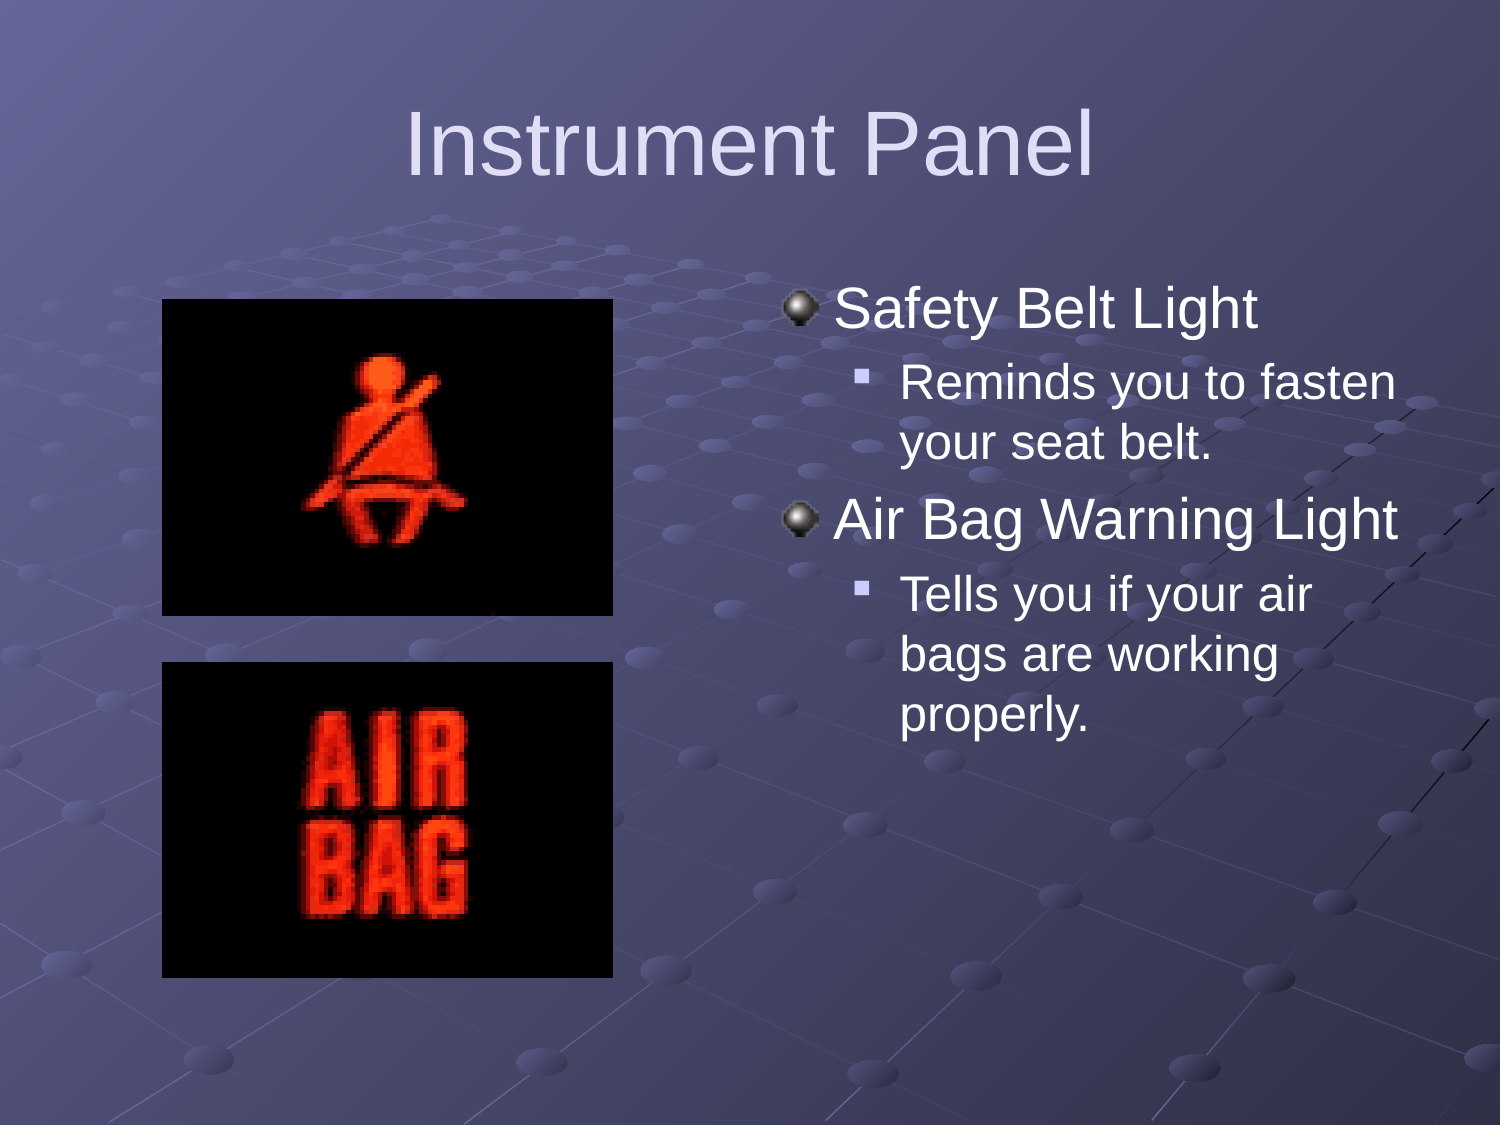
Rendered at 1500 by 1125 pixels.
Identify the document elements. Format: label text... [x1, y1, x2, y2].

title Instrument Panel [74, 44, 1426, 233]
picture [777, 496, 819, 537]
picture [162, 299, 613, 616]
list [162, 662, 613, 978]
list Safety Belt Light Reminds you to fasten your seat belt. Air Bag Warning Light Tells you if your air bags are working properly. [762, 262, 1426, 1007]
picture [777, 284, 819, 326]
